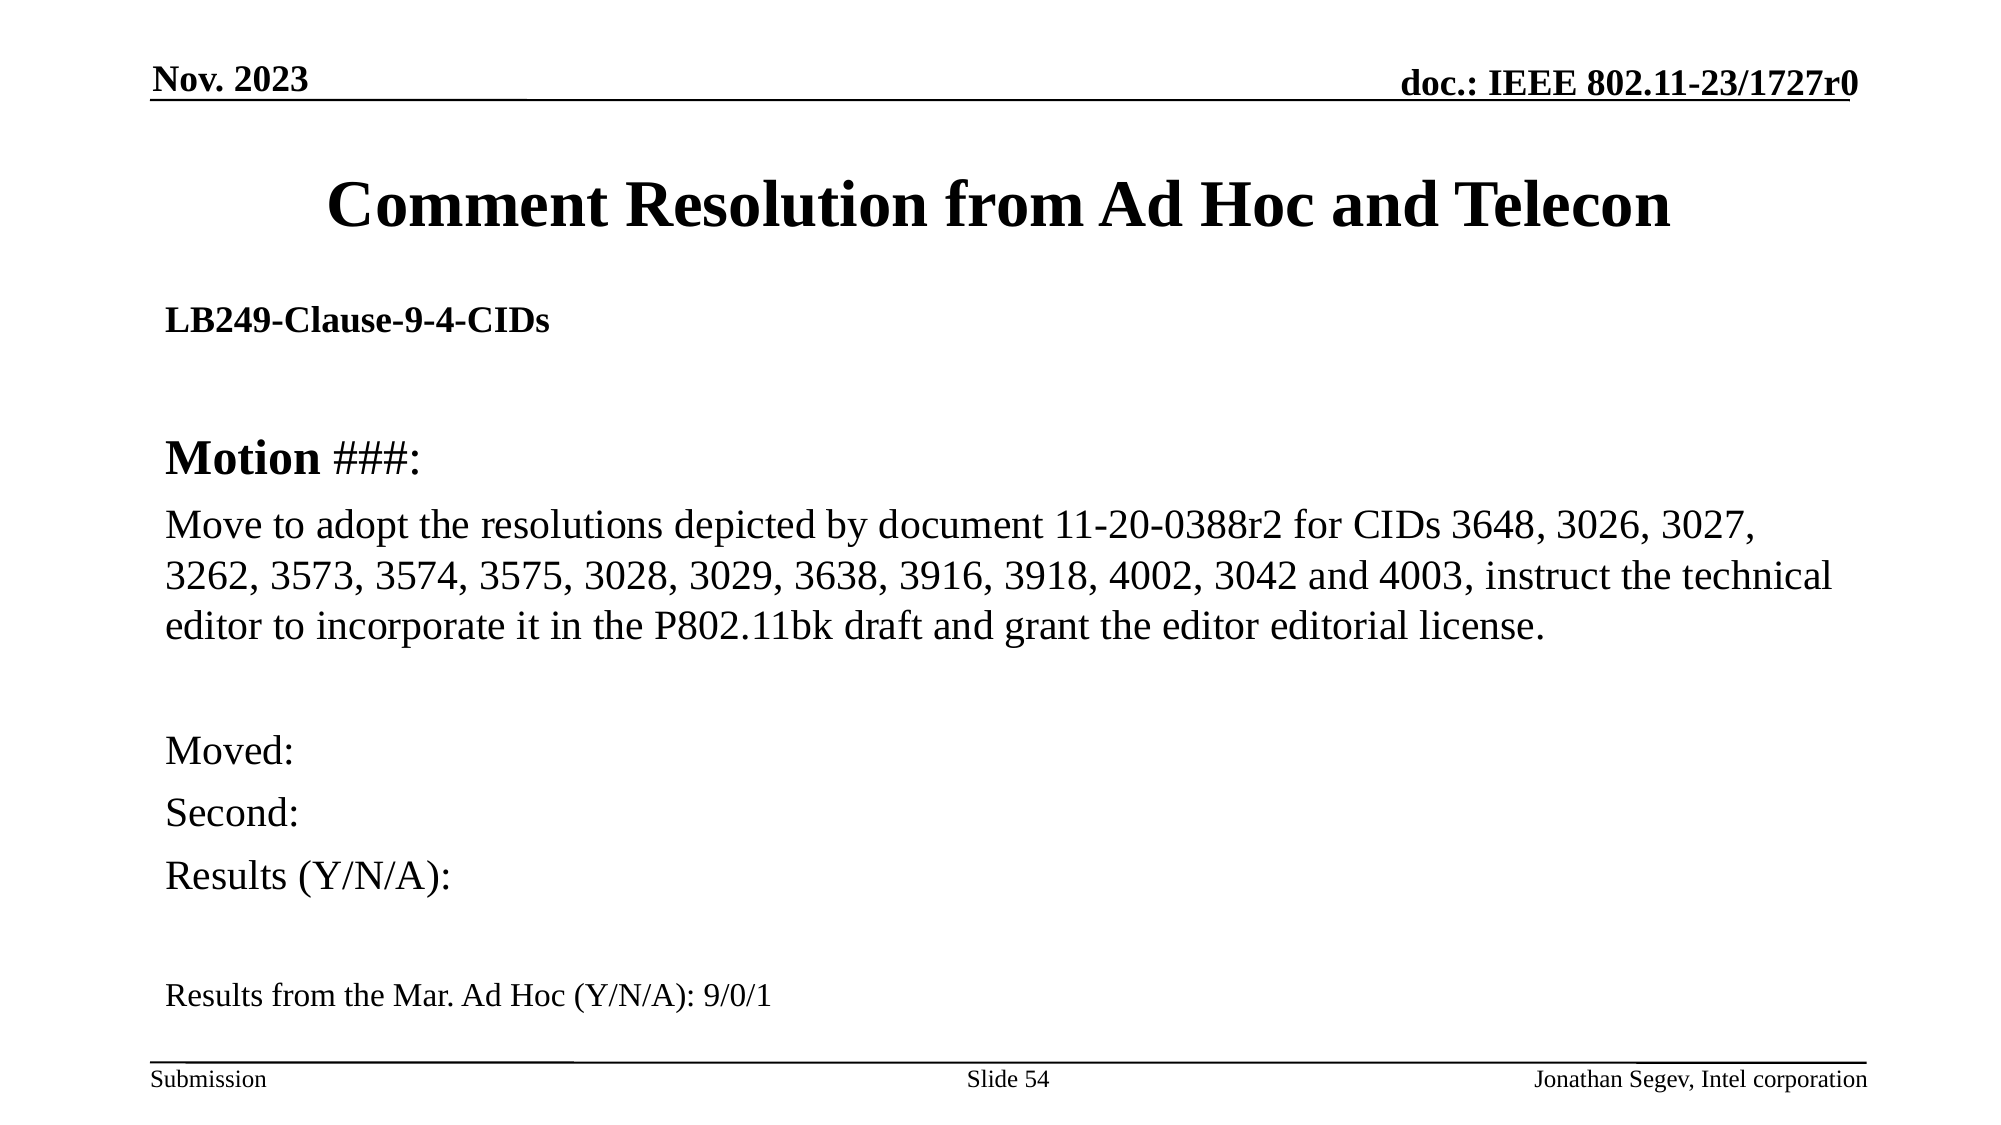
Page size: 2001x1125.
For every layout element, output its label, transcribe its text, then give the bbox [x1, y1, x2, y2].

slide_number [152, 54, 563, 100]
footer Jonathan Segev, Intel corporation [1171, 1061, 1869, 1093]
list LB249-Clause-9-4-CIDs Motion ###: Move to adopt the resolutions depicted by document 11-20-0388r2 for CIDs 3648, 3026, 3027, 3262, 3573, 3574, 3575, 3028, 3029, 3638, 3916, 3918, 4002, 3042 and 4003, instruct the technical editor to incorporate it in the P802.11bk draft and grant the editor editorial license. Moved: Second: Results (Y/N/A): Results from the Mar. Ad Hoc (Y/N/A): 9/0/1 [149, 286, 1850, 1000]
title Comment Resolution from Ad Hoc and Telecon [149, 112, 1850, 286]
slide_number Slide 54 [950, 1061, 1067, 1123]
